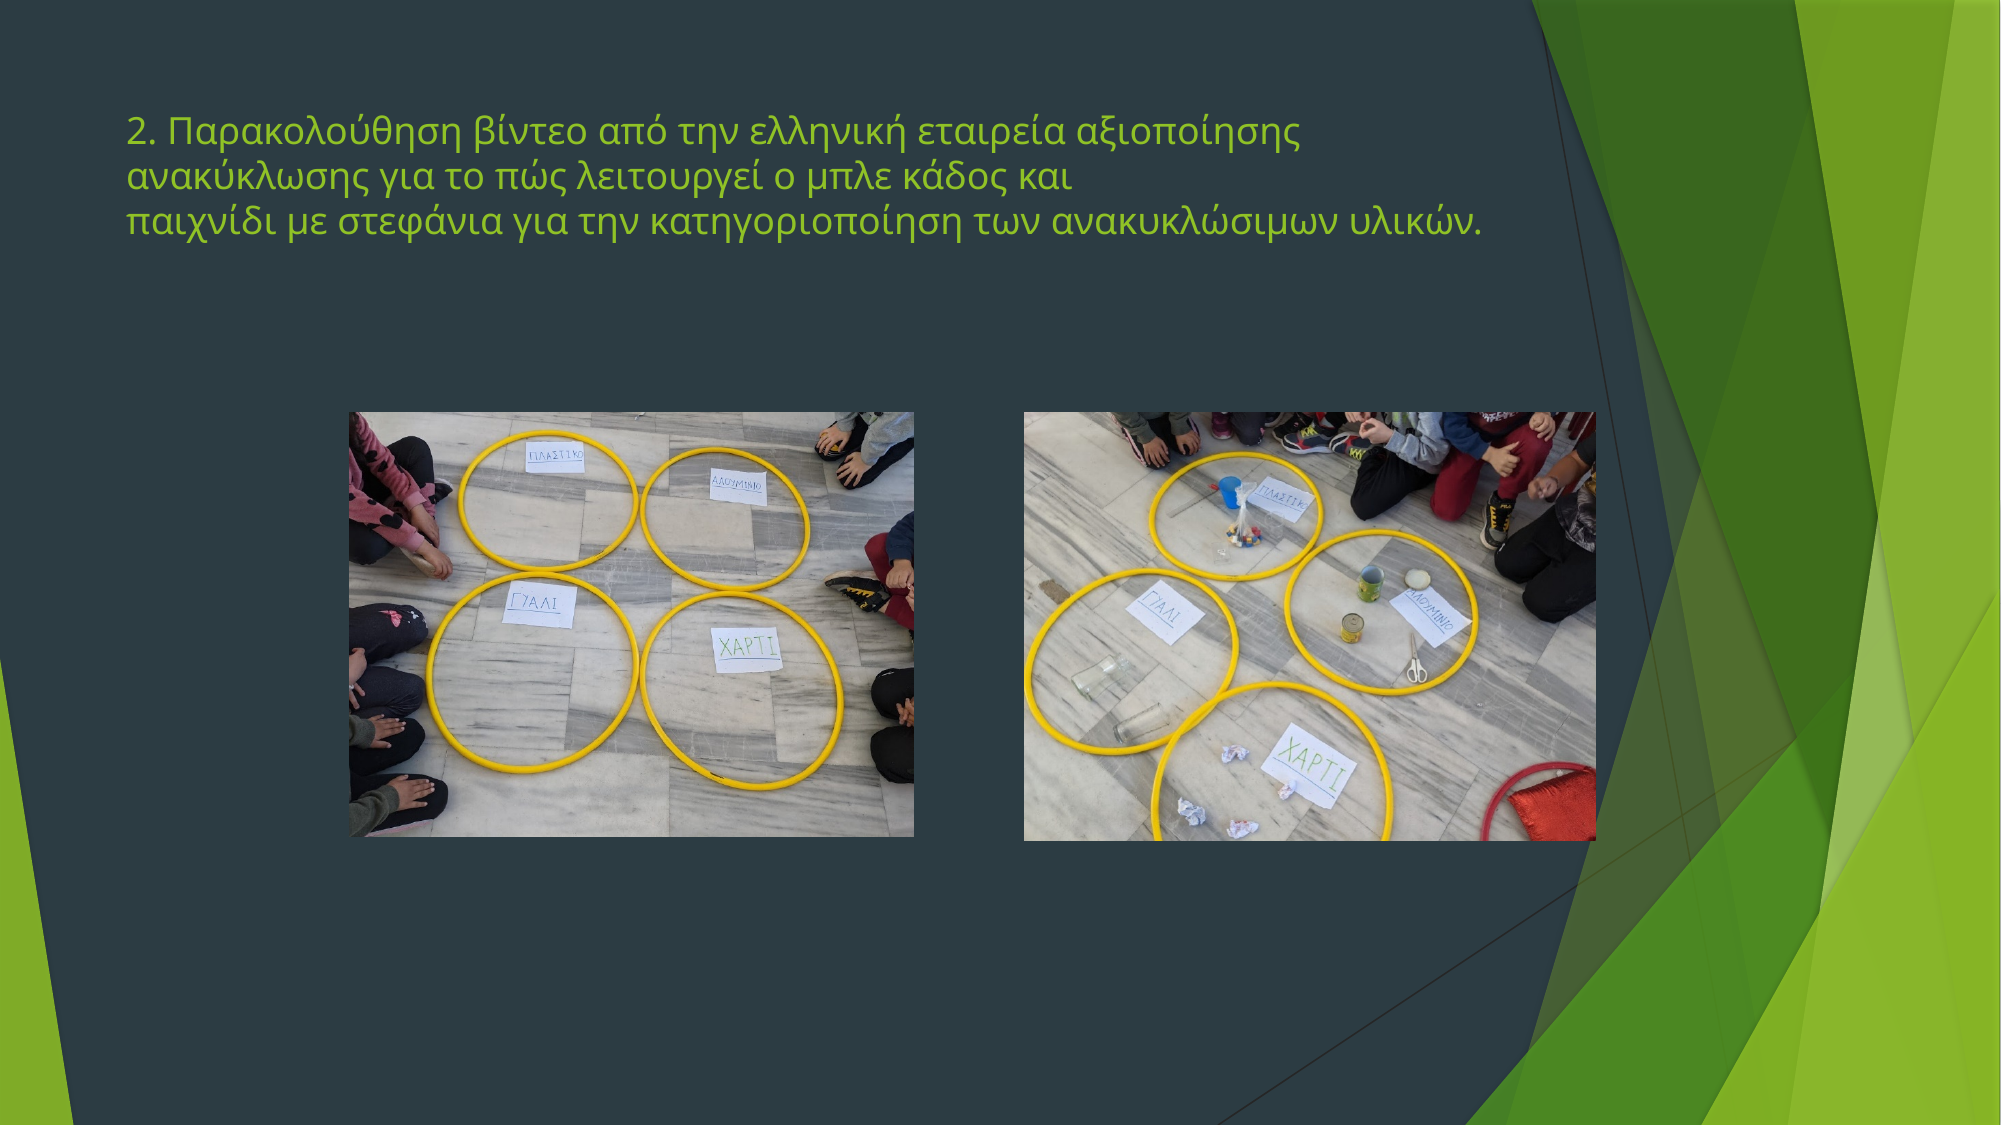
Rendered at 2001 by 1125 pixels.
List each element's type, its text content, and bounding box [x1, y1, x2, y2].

title 2. Παρακολούθηση βίντεο από την ελληνική εταιρεία αξιοποίησης ανακύκλωσης για το πώς λειτουργεί ο μπλε κάδος και παιχνίδι με στεφάνια για την κατηγοριοποίηση των ανακυκλώσιμων υλικών. [111, 99, 1522, 317]
picture [1023, 411, 1596, 842]
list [348, 411, 914, 837]
